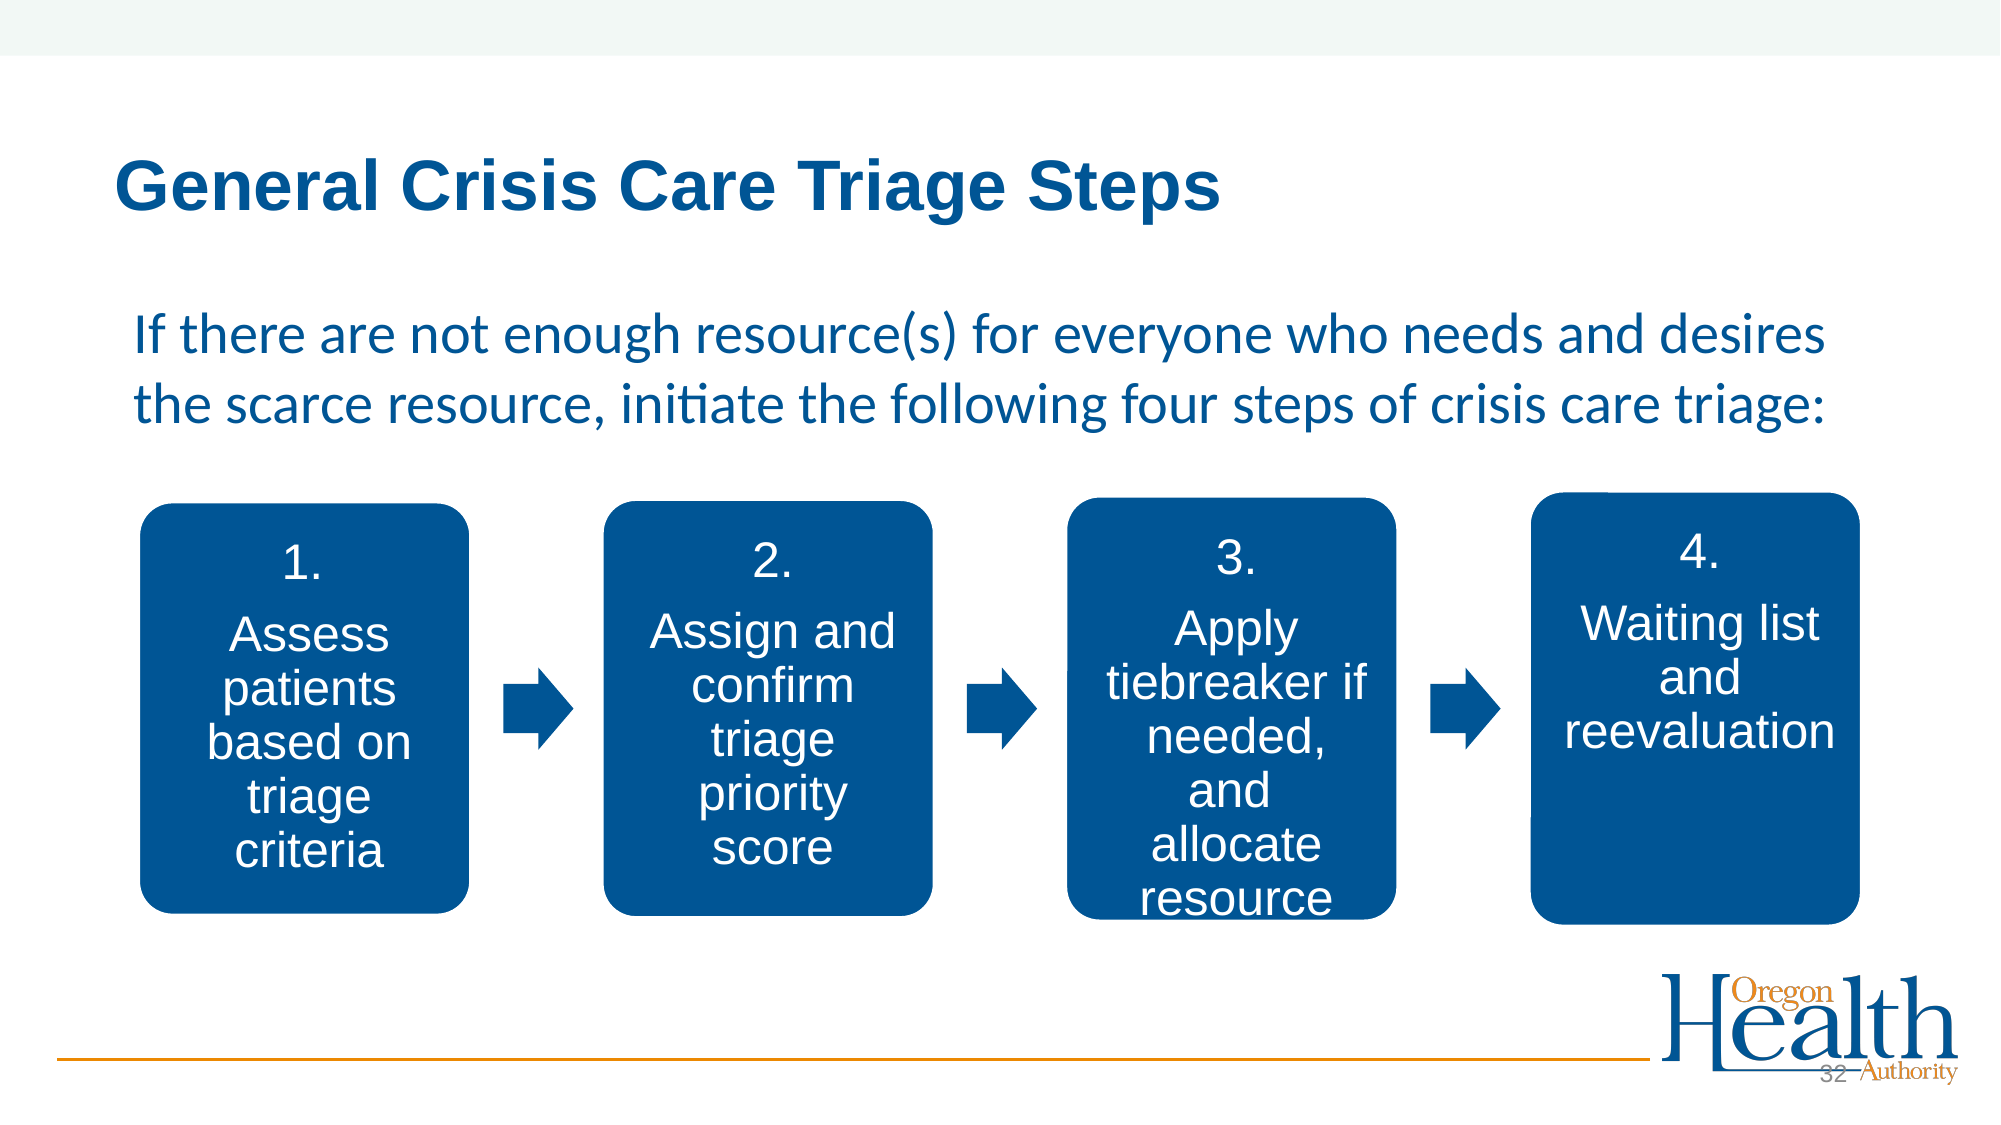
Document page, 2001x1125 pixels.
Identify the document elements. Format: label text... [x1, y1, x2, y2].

text_box If there are not enough resource(s) for everyone who needs and desires the scarce resource, initiate the following four steps of crisis care triage: [118, 287, 1882, 443]
picture [1662, 974, 1958, 1085]
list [137, 499, 1863, 918]
slide_number 32 [1412, 1042, 1863, 1103]
title General Crisis Care Triage Steps [99, 45, 1900, 233]
